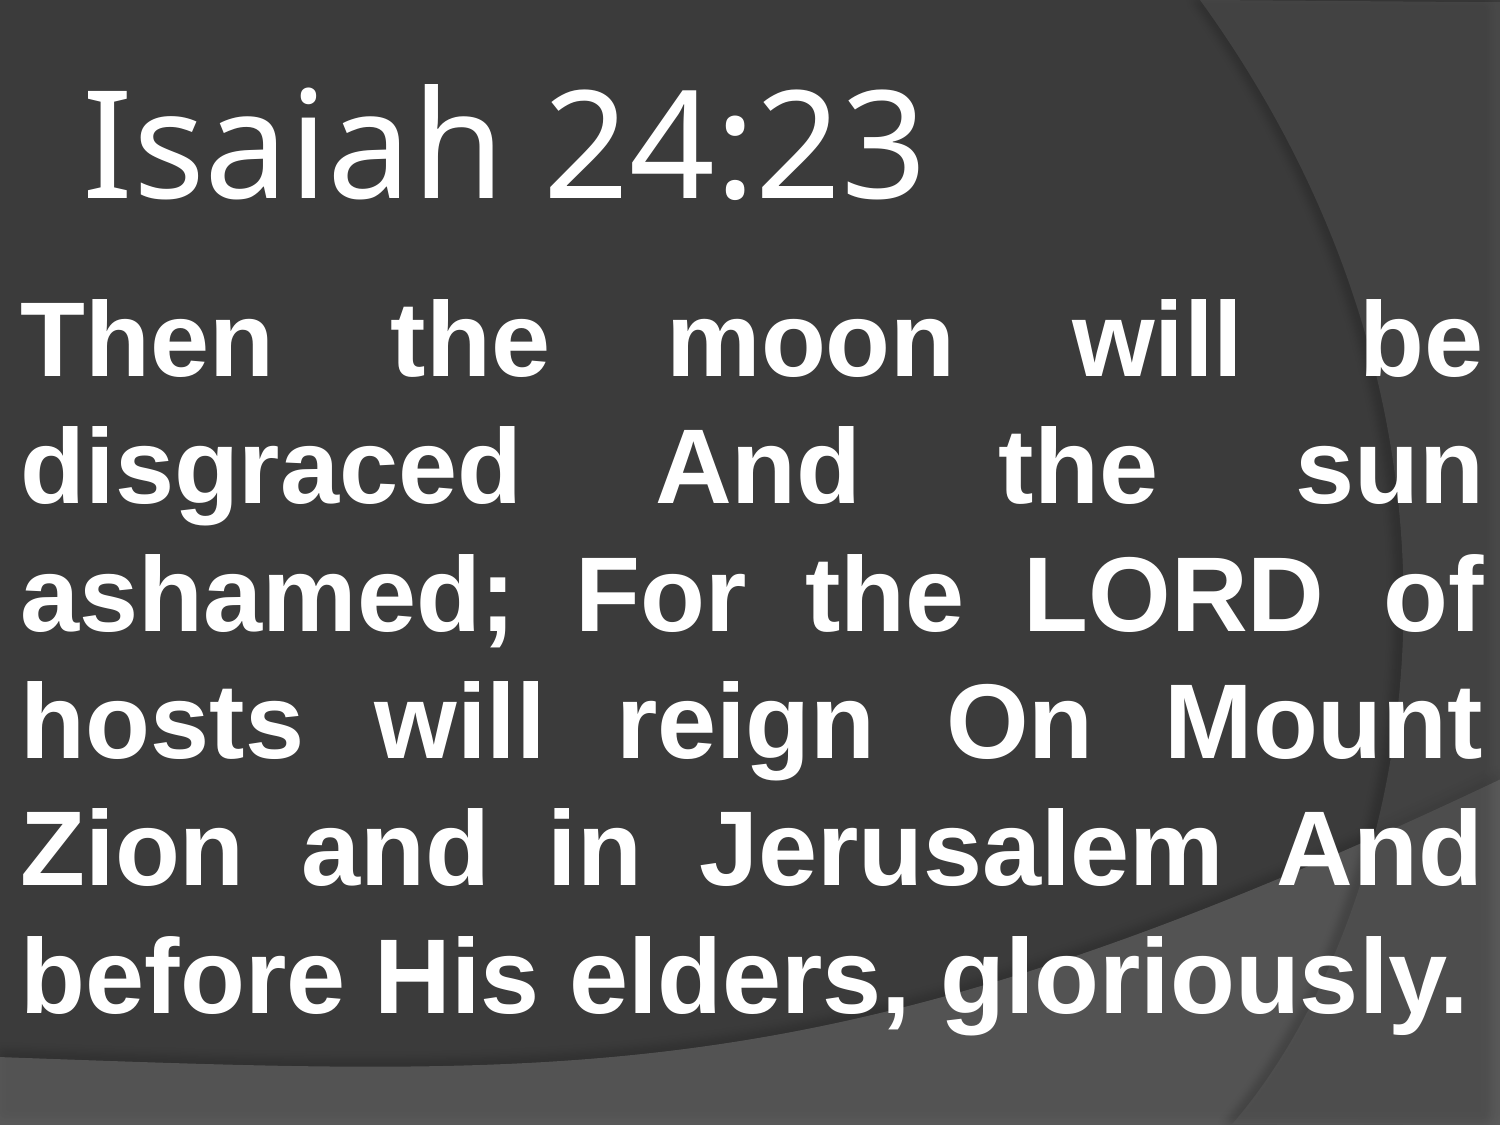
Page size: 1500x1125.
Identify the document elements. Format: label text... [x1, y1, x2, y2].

list Then the moon will be disgraced And the sun ashamed; For the LORD of hosts will reign On Mount Zion and in Jerusalem And before His elders, gloriously. [0, 262, 1500, 1125]
title Isaiah 24:23 [75, 45, 1300, 233]
